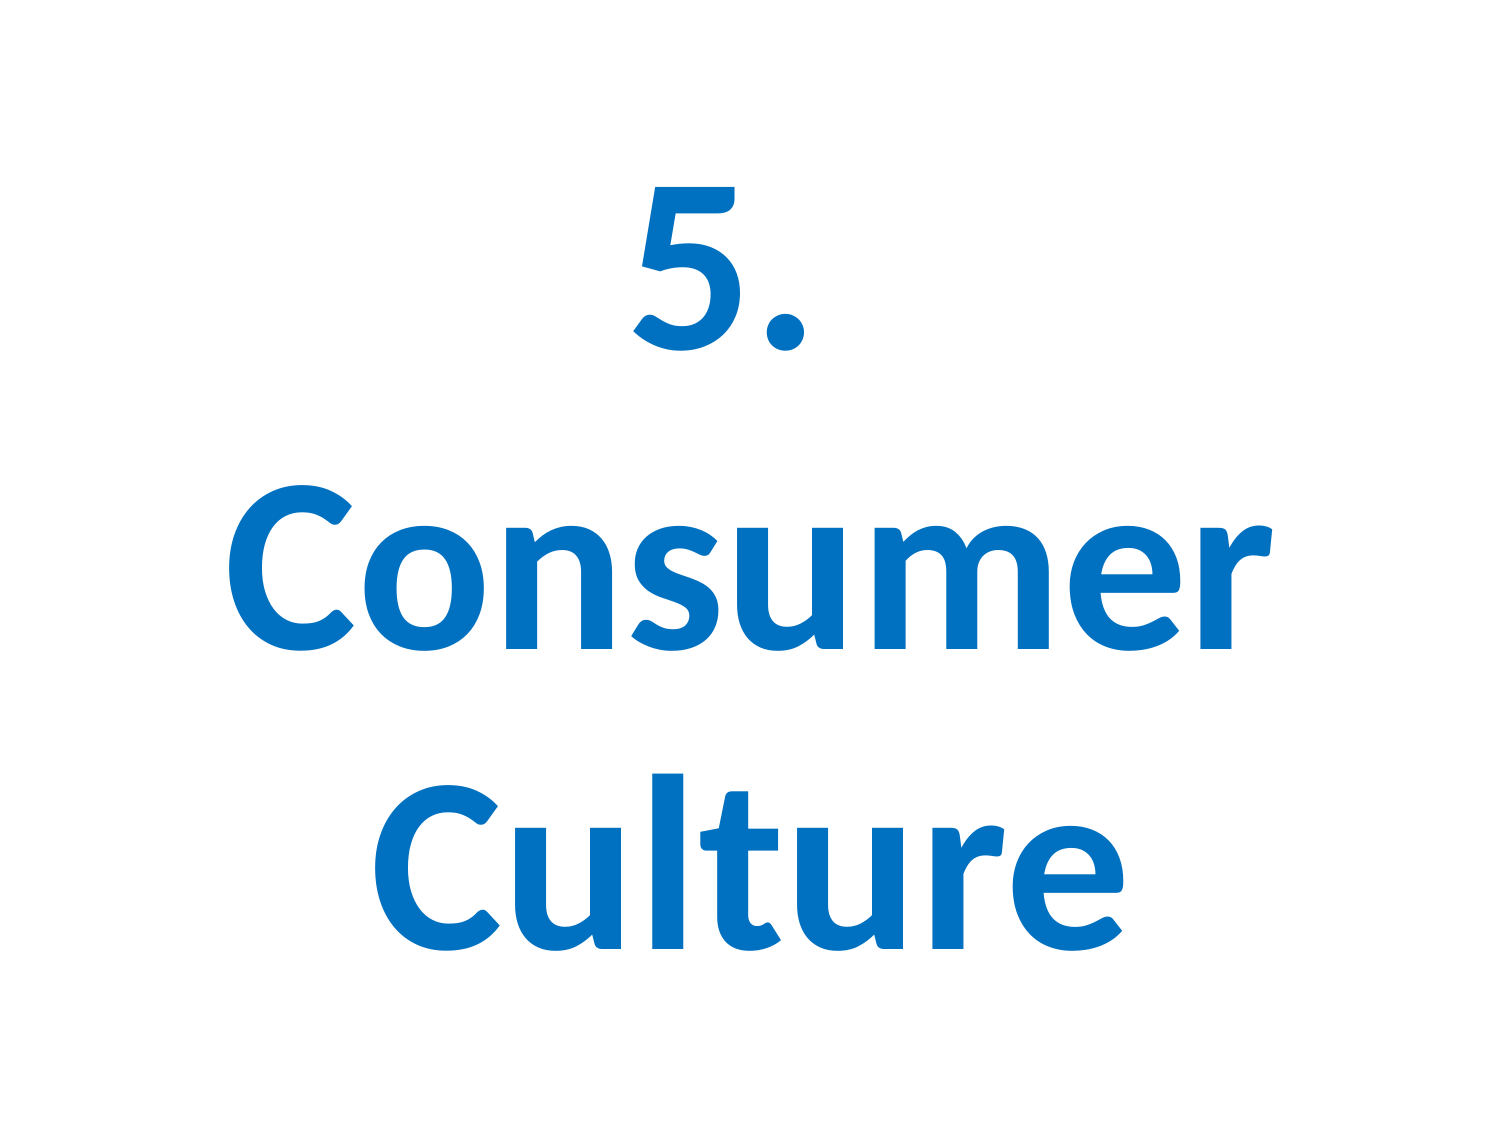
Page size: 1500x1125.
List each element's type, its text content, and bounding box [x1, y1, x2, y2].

text_box 5. Consumer Culture [93, 92, 1410, 1007]
